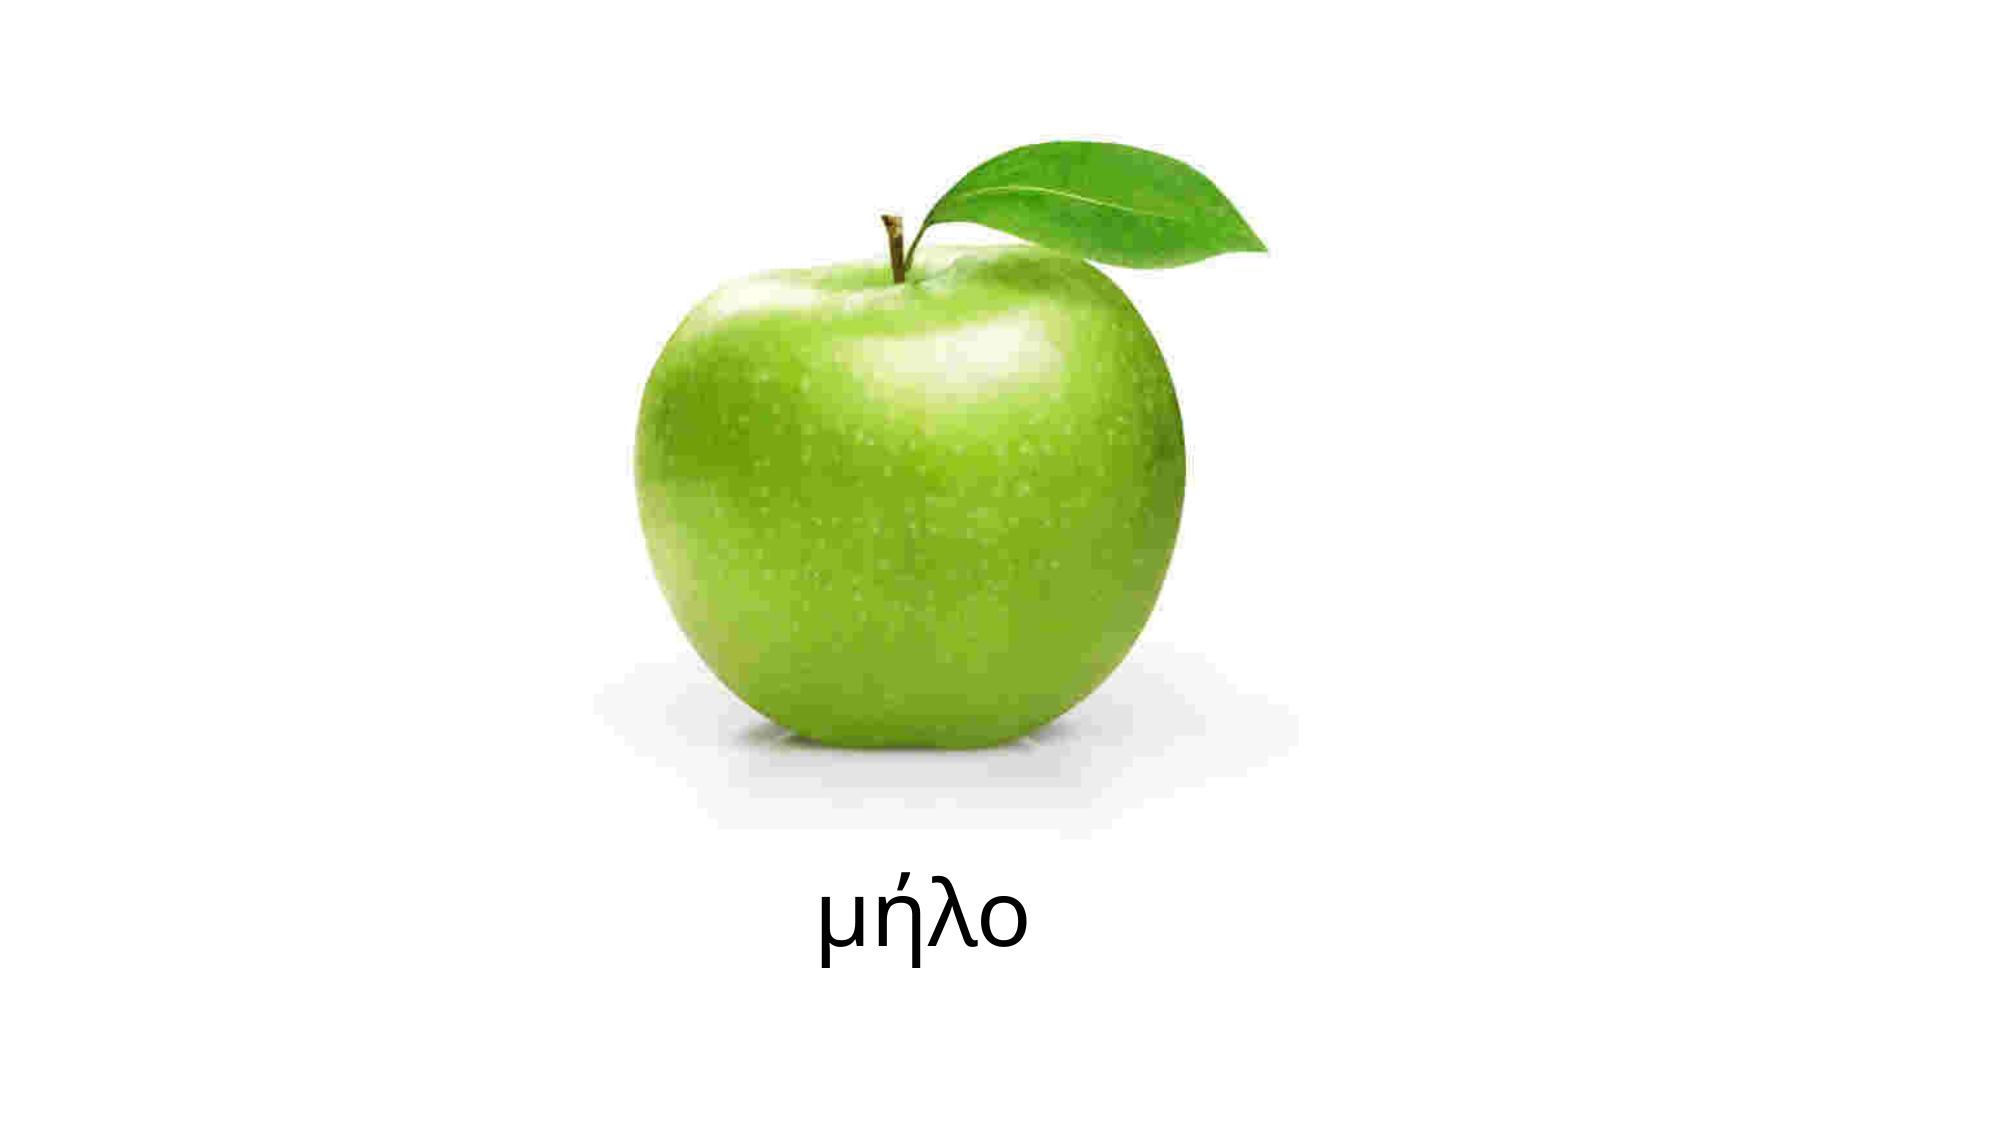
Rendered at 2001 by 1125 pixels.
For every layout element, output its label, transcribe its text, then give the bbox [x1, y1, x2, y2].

title μήλο [799, 846, 1124, 999]
picture [438, 0, 1391, 846]
